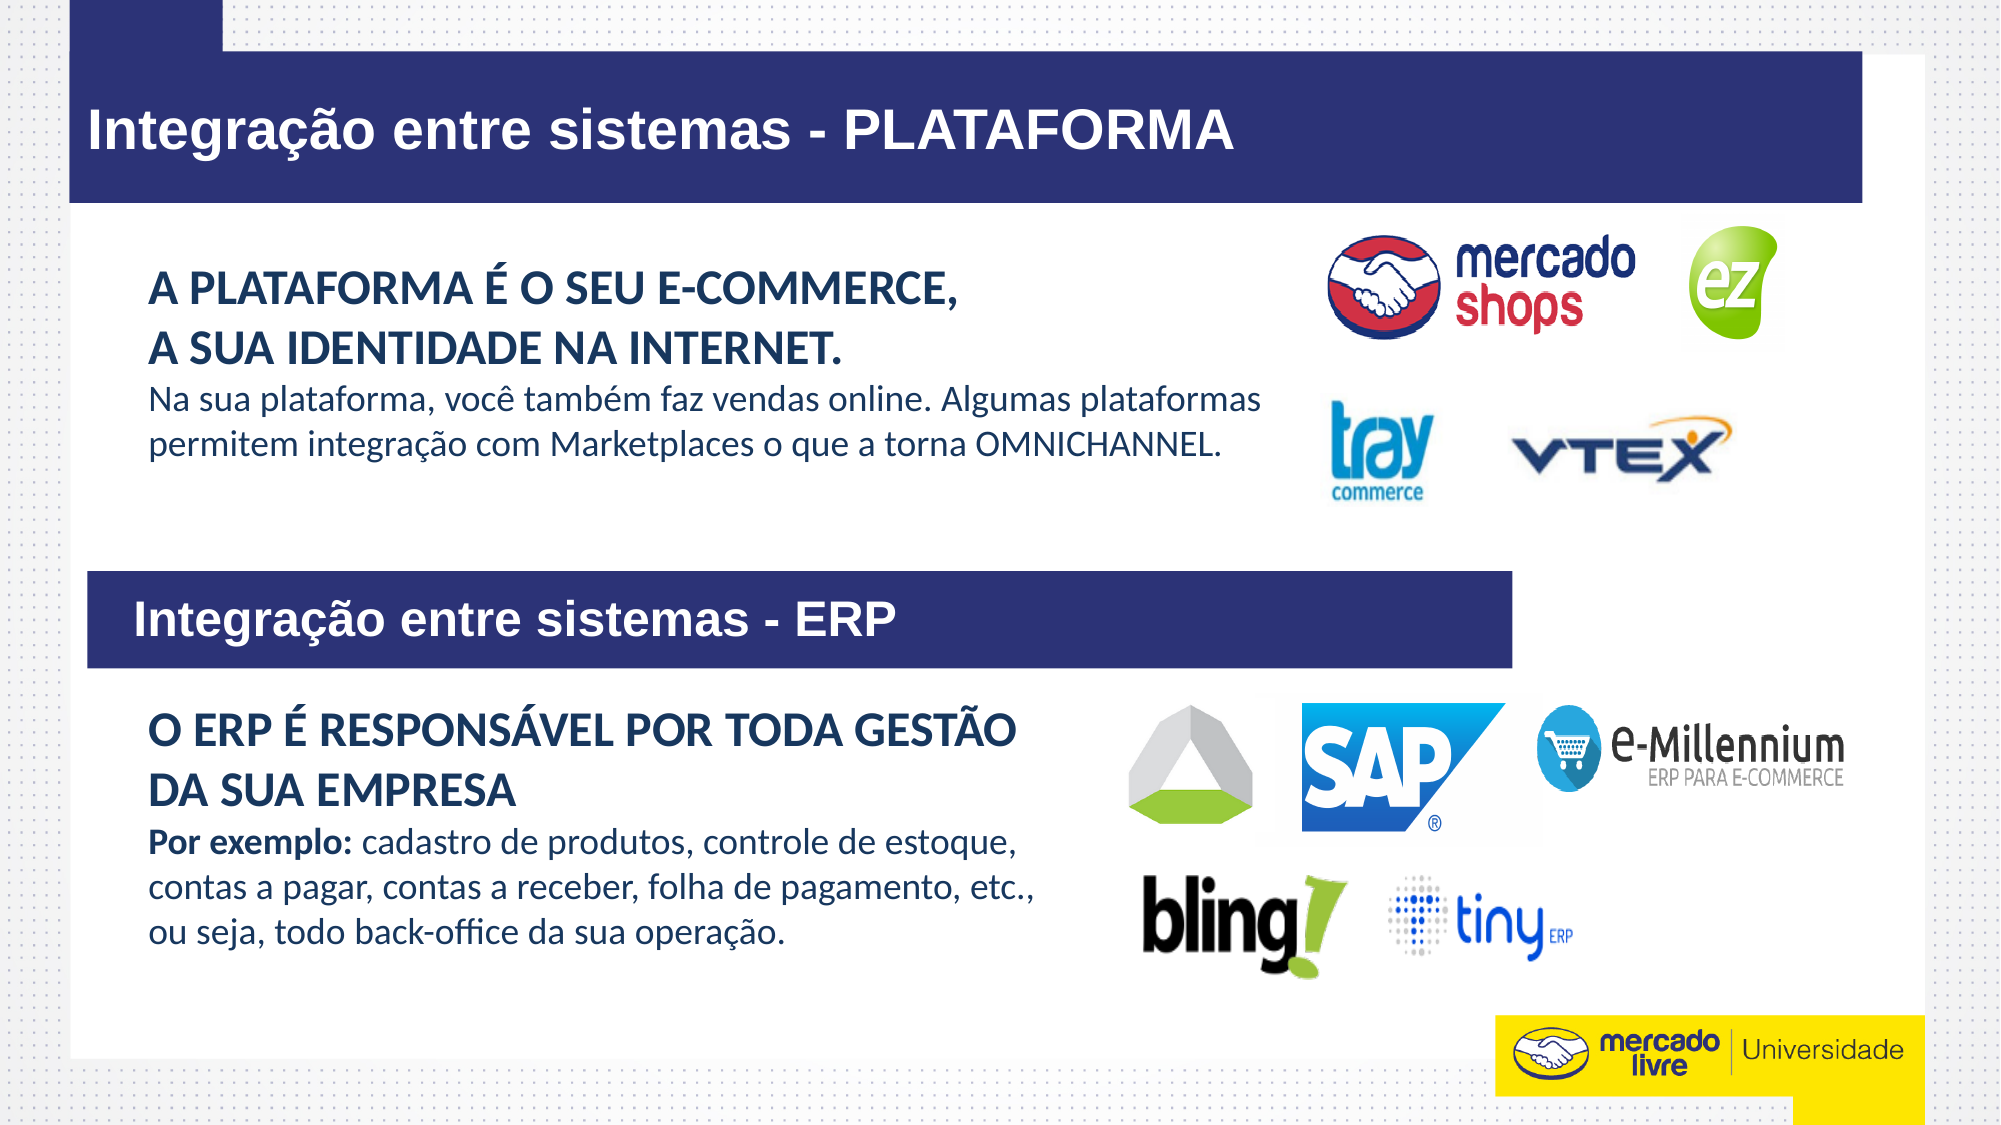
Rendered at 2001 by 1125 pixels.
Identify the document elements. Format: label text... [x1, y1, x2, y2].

text_box O ERP É RESPONSÁVEL POR TODA GESTÃO DA SUA EMPRESA Por exemplo: cadastro de produtos, controle de estoque, contas a pagar, contas a receber, folha de pagamento, etc., ou seja, todo back-office da sua operação. [133, 689, 1075, 986]
text_box Integração entre sistemas - ERP [133, 586, 1622, 657]
text_box [85, 569, 1514, 670]
text_box A PLATAFORMA É O SEU E-COMMERCE, A SUA IDENTIDADE NA INTERNET. Na sua plataforma, você também faz vendas online. Algumas plataformas permitem integração com Marketplaces o que a torna OMNICHANNEL. [133, 246, 1435, 410]
title Integração entre sistemas - PLATAFORMA [87, 91, 1838, 163]
picture [0, 0, 2001, 1125]
